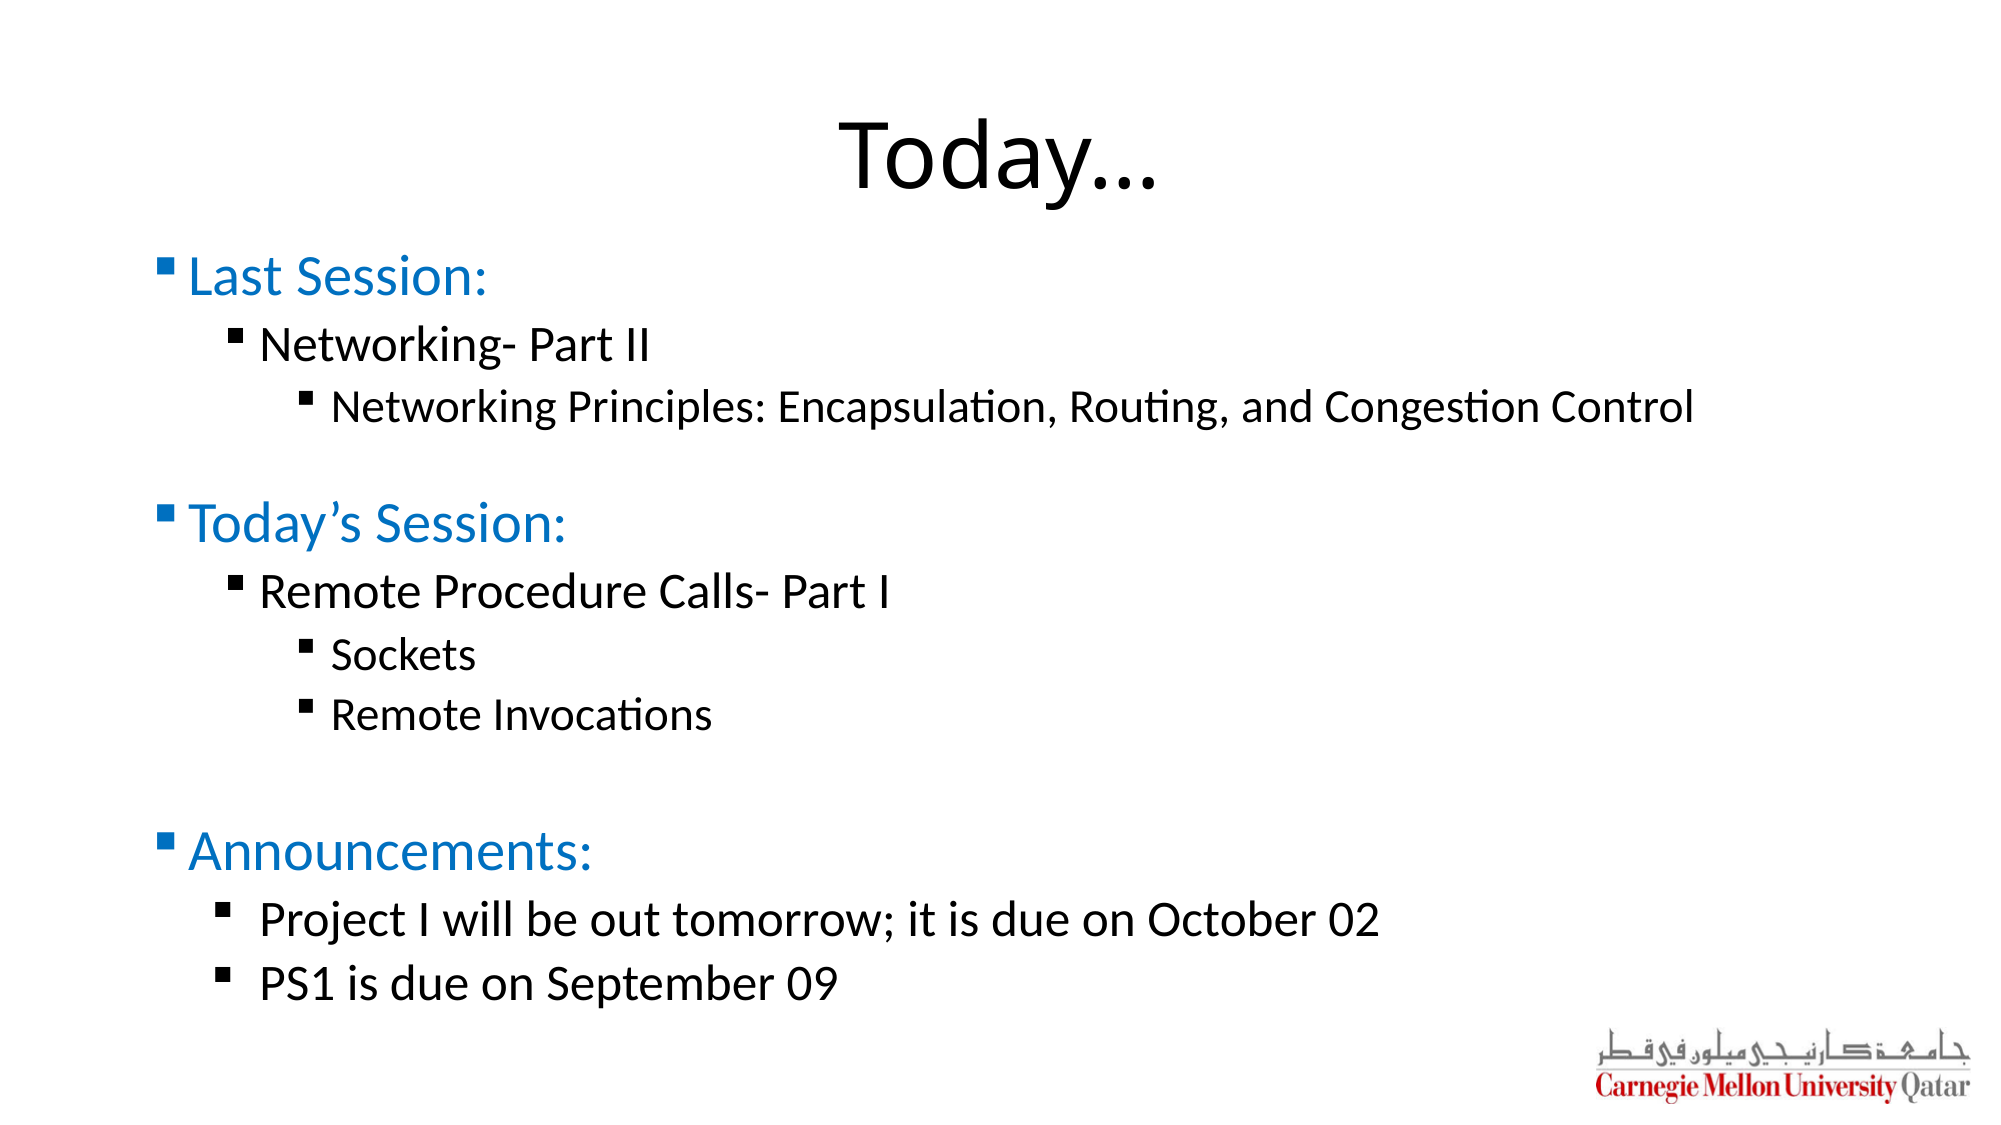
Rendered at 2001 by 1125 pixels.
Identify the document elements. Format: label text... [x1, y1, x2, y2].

title Today… [137, 50, 1863, 237]
list Last Session: Networking- Part II Networking Principles: Encapsulation, Routing, and Congestion Control Today’s Session: Remote Procedure Calls- Part I Sockets Remote Invocations Announcements: Project I will be out tomorrow; it is due on October 02 PS1 is due on September 09 [137, 237, 1888, 1025]
picture [1596, 1027, 1971, 1104]
